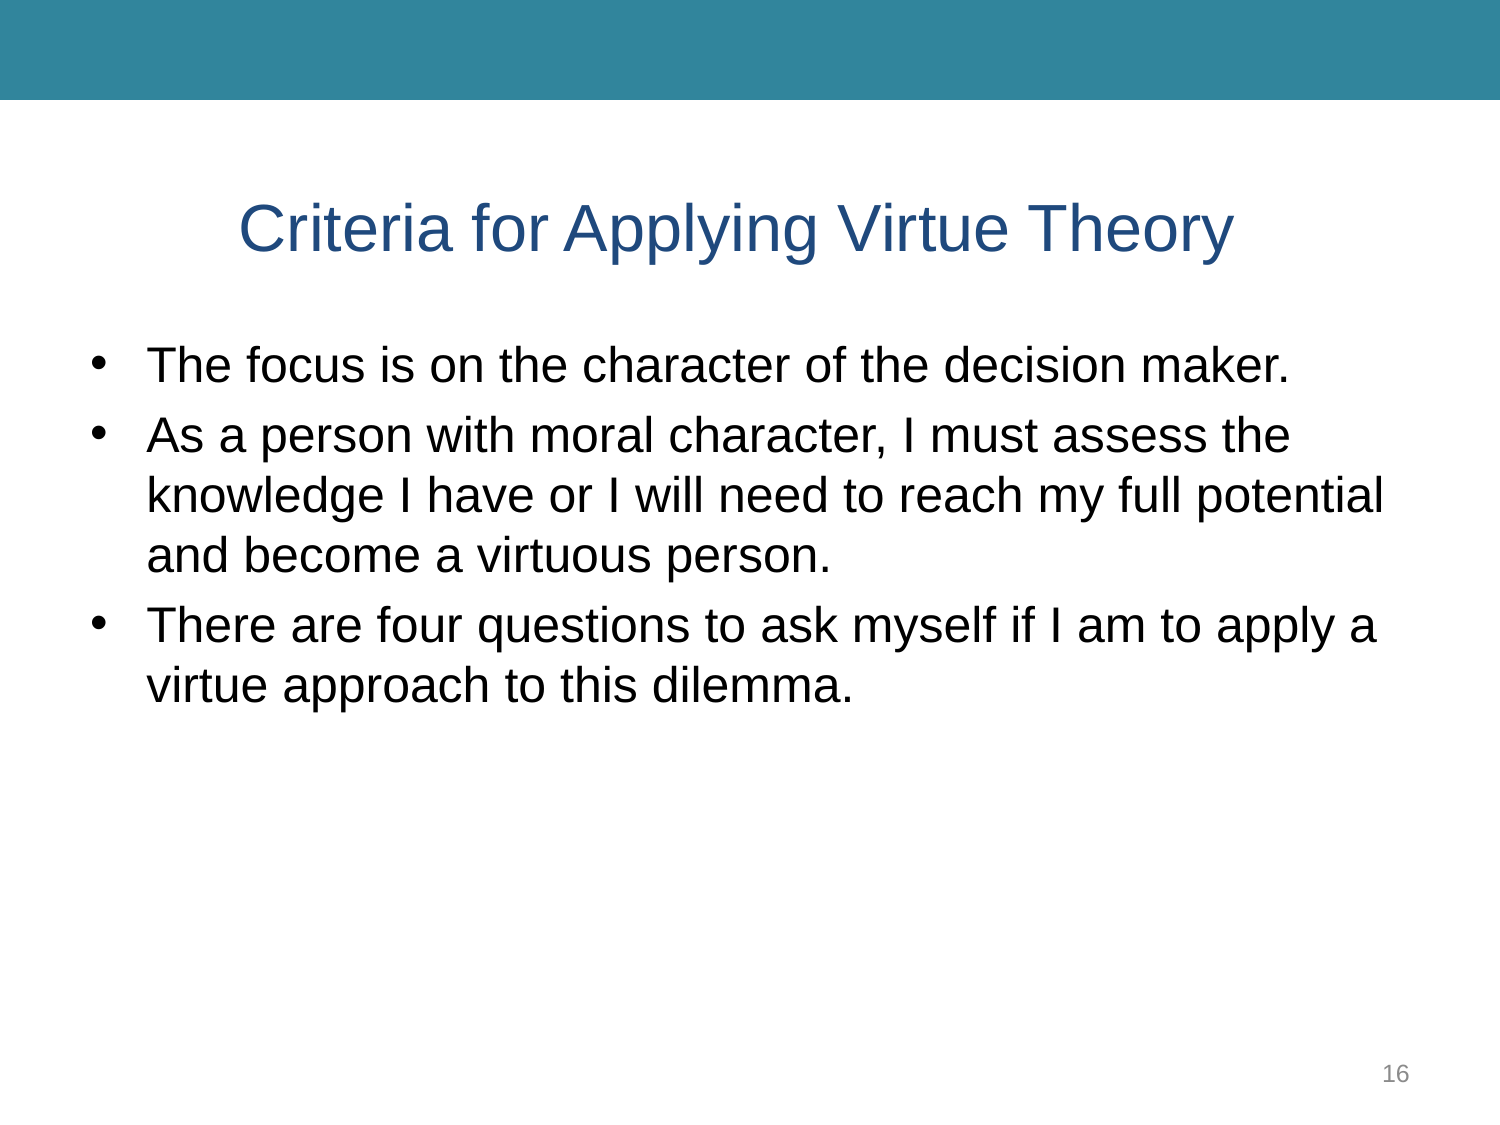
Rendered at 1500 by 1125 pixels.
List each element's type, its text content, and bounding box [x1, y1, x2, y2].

slide_number 16 [1350, 1042, 1425, 1103]
list The focus is on the character of the decision maker. As a person with moral character, I must assess the knowledge I have or I will need to reach my full potential and become a virtuous person. There are four questions to ask myself if I am to apply a virtue approach to this dilemma. [75, 324, 1425, 1013]
title Criteria for Applying Virtue Theory [62, 125, 1413, 325]
